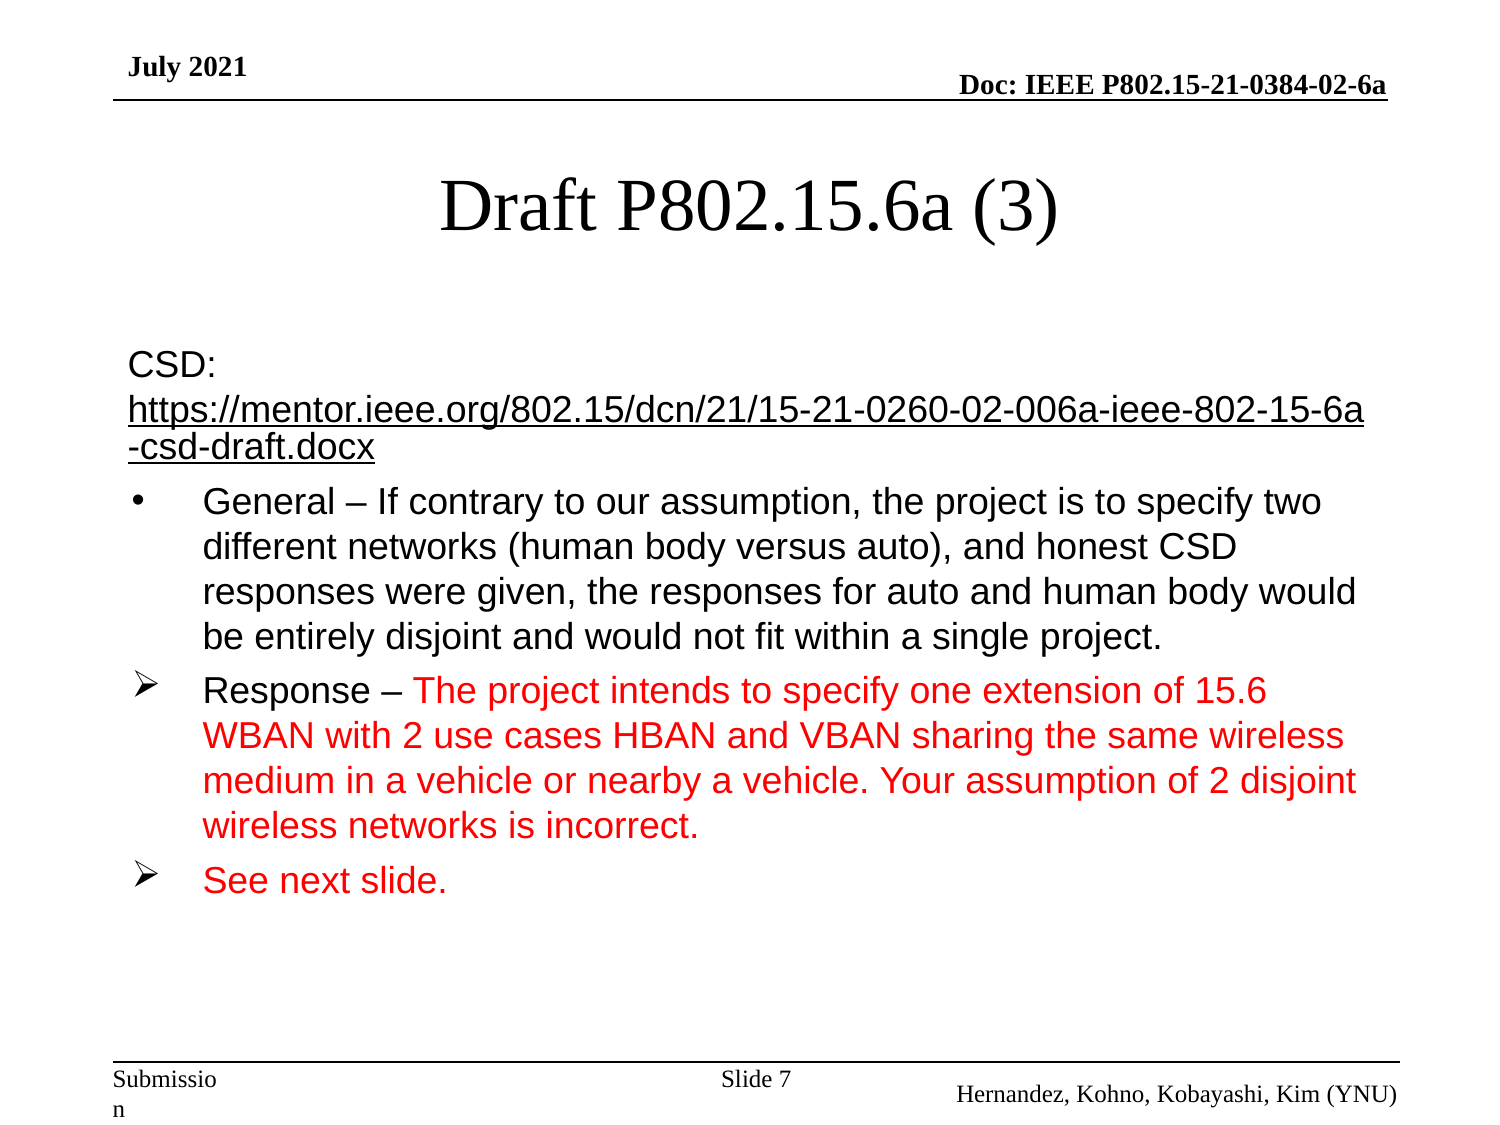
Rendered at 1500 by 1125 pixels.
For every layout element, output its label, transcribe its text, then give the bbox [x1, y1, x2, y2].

footer Hernandez, Kohno, Kobayashi, Kim (YNU) [900, 1062, 1413, 1093]
list CSD: https://mentor.ieee.org/802.15/dcn/21/15-21-0260-02-006a-ieee-802-15-6a-csd-draft.docx General – If contrary to our assumption, the project is to specify two different networks (human body versus auto), and honest CSD responses were given, the responses for auto and human body would be entirely disjoint and would not fit within a single project. Response – The project intends to specify one extension of 15.6 WBAN with 2 use cases HBAN and VBAN sharing the same wireless medium in a vehicle or nearby a vehicle. Your assumption of 2 disjoint wireless networks is incorrect. See next slide. [112, 324, 1388, 1000]
slide_number Slide 7 [712, 1062, 801, 1093]
title Draft P802.15.6a (3) [112, 112, 1388, 288]
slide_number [112, 62, 375, 98]
